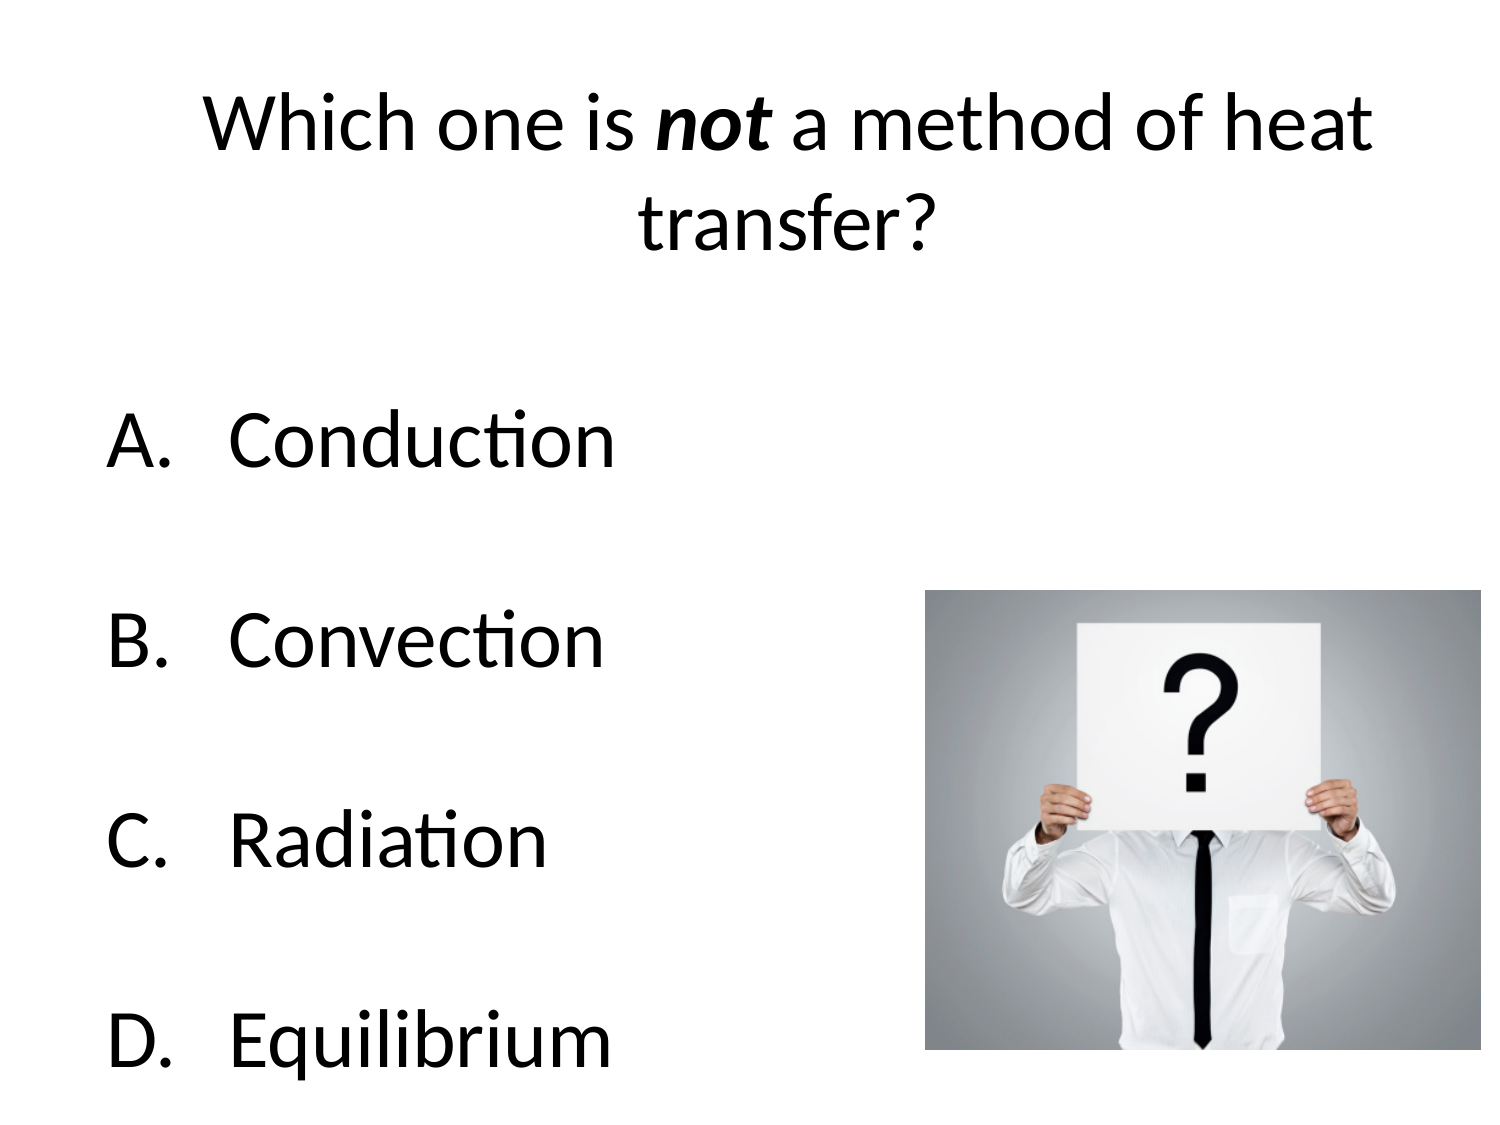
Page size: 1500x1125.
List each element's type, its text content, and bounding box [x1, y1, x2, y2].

text_box Which one is not a method of heat transfer? [160, 59, 1418, 275]
picture [925, 589, 1481, 1051]
text_box Conduction Convection Radiation Equilibrium [91, 277, 1046, 1092]
